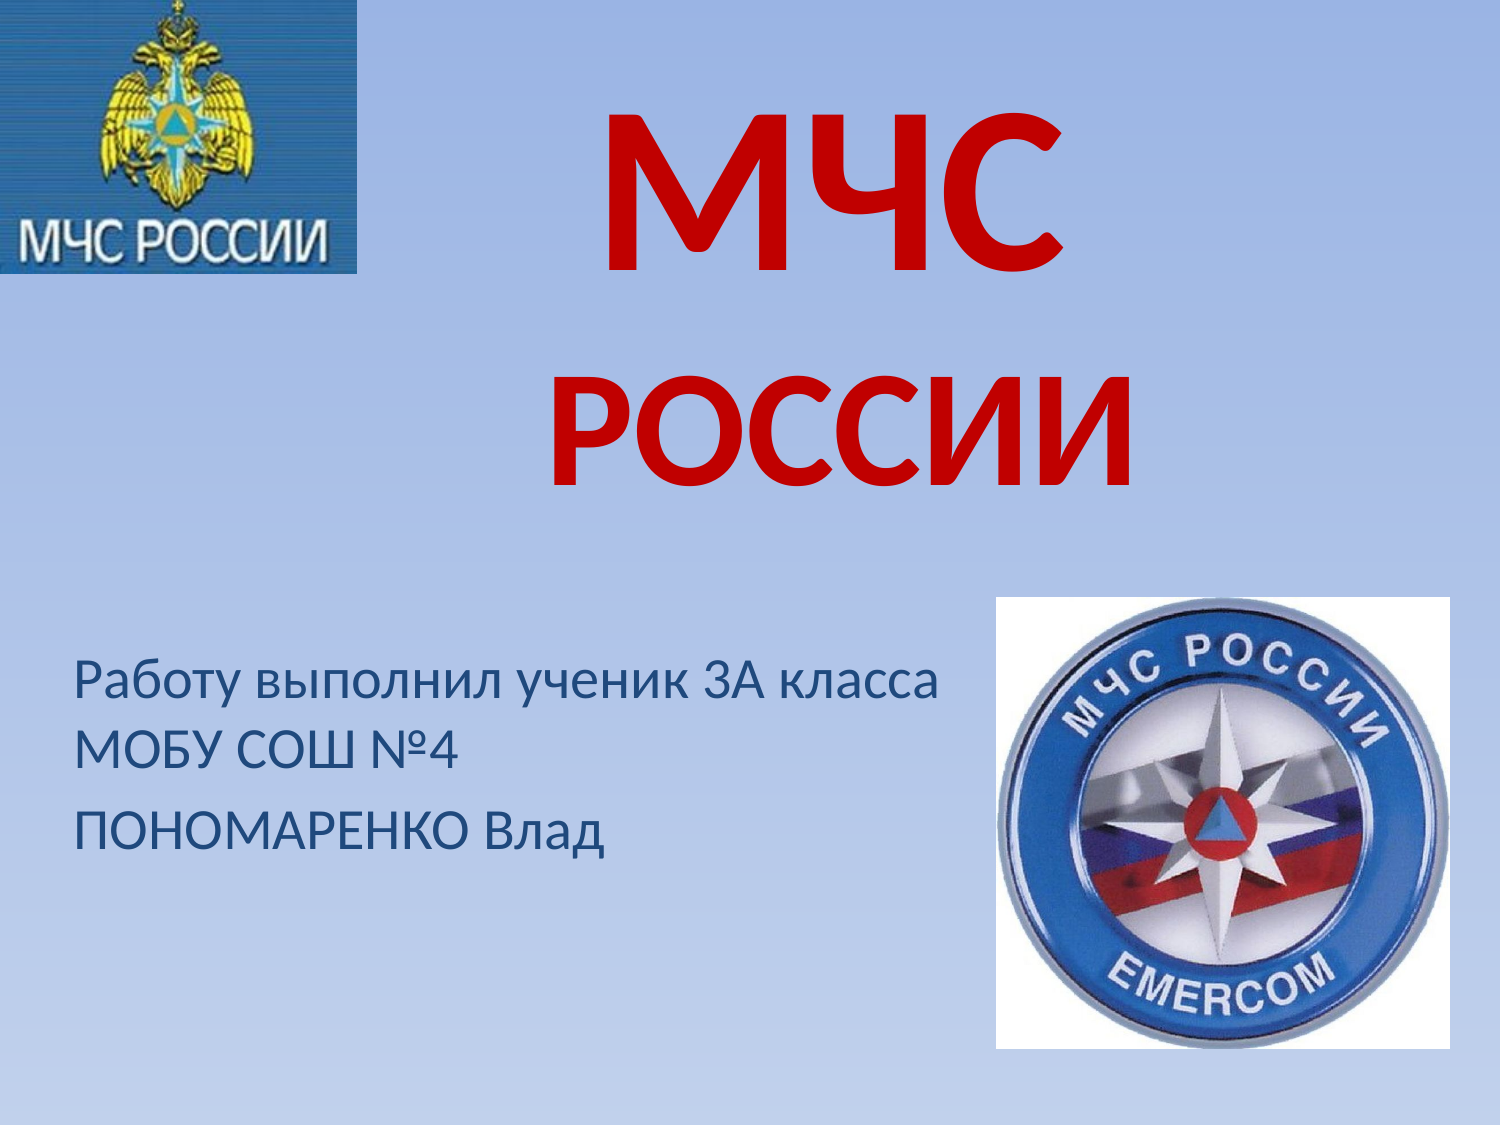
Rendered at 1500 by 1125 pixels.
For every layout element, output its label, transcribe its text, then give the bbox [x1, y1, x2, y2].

picture [995, 597, 1450, 1049]
subtitle Работу выполнил ученик 3А класса МОБУ СОШ №4 ПОНОМАРЕНКО Влад [58, 632, 990, 921]
text_box МЧС РОССИИ [530, 23, 1155, 526]
picture [0, 0, 357, 274]
